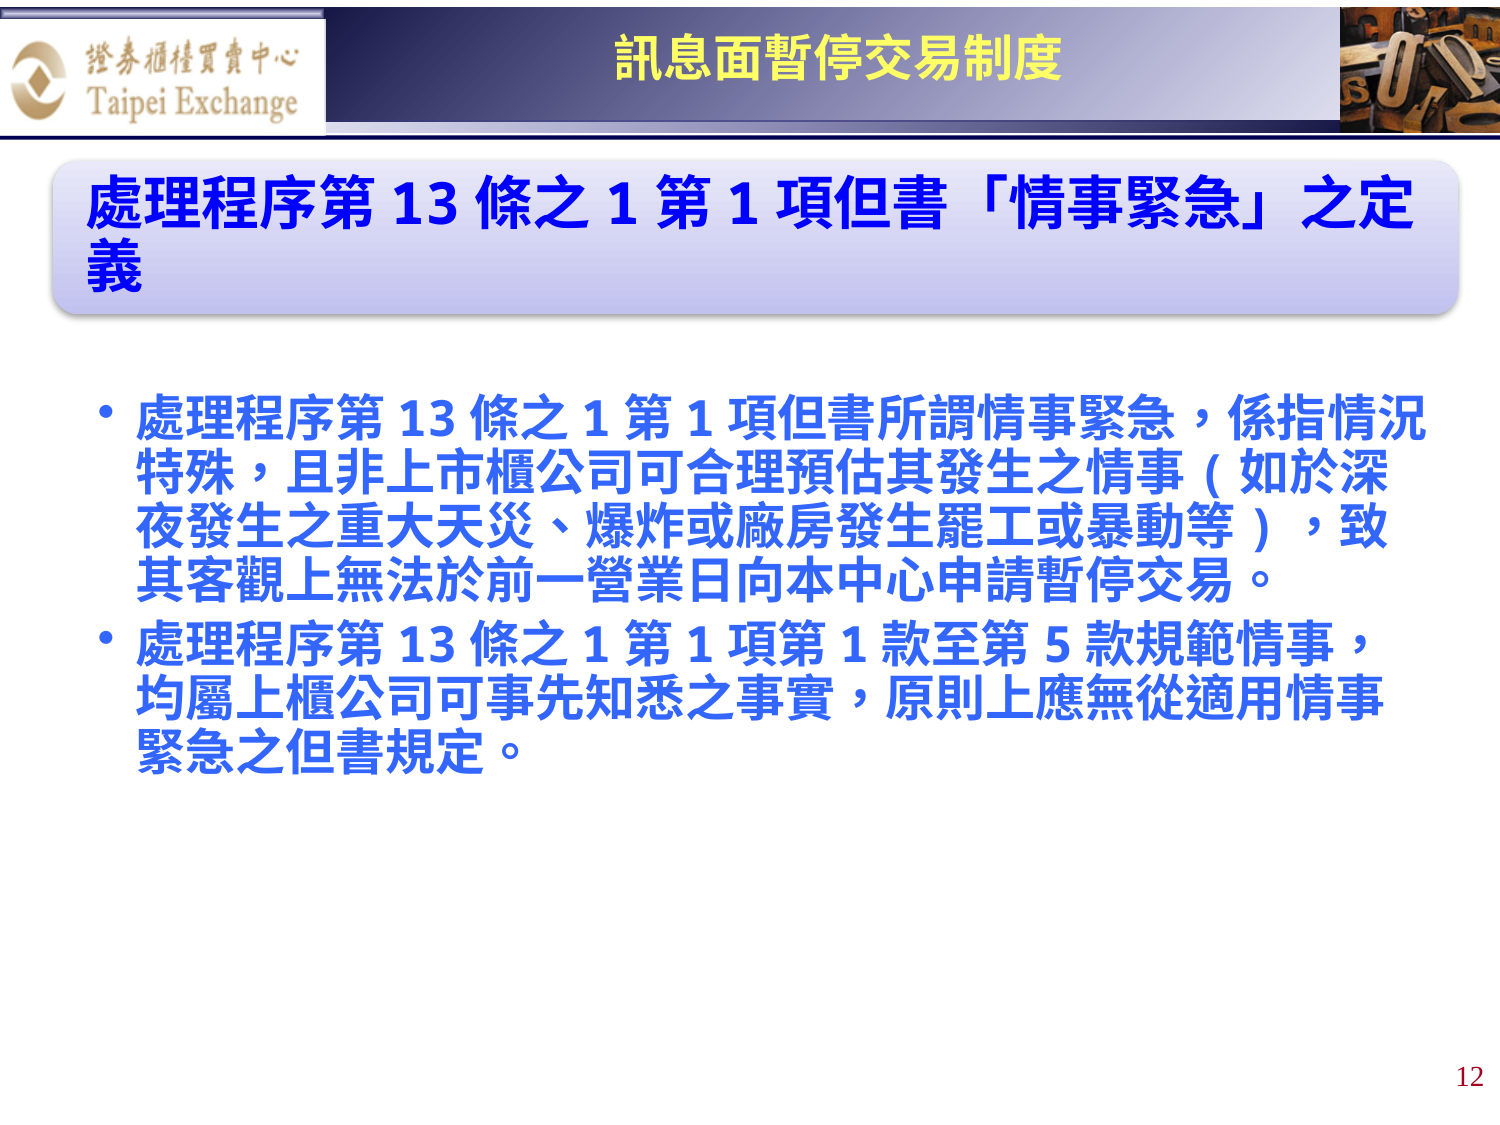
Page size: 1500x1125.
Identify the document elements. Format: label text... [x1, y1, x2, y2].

slide_number 11 [1161, 1049, 1500, 1125]
text_box 訊息面暫停交易制度 [289, 19, 1388, 114]
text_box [52, 160, 1459, 897]
picture [1340, 7, 1500, 133]
picture [0, 19, 326, 136]
